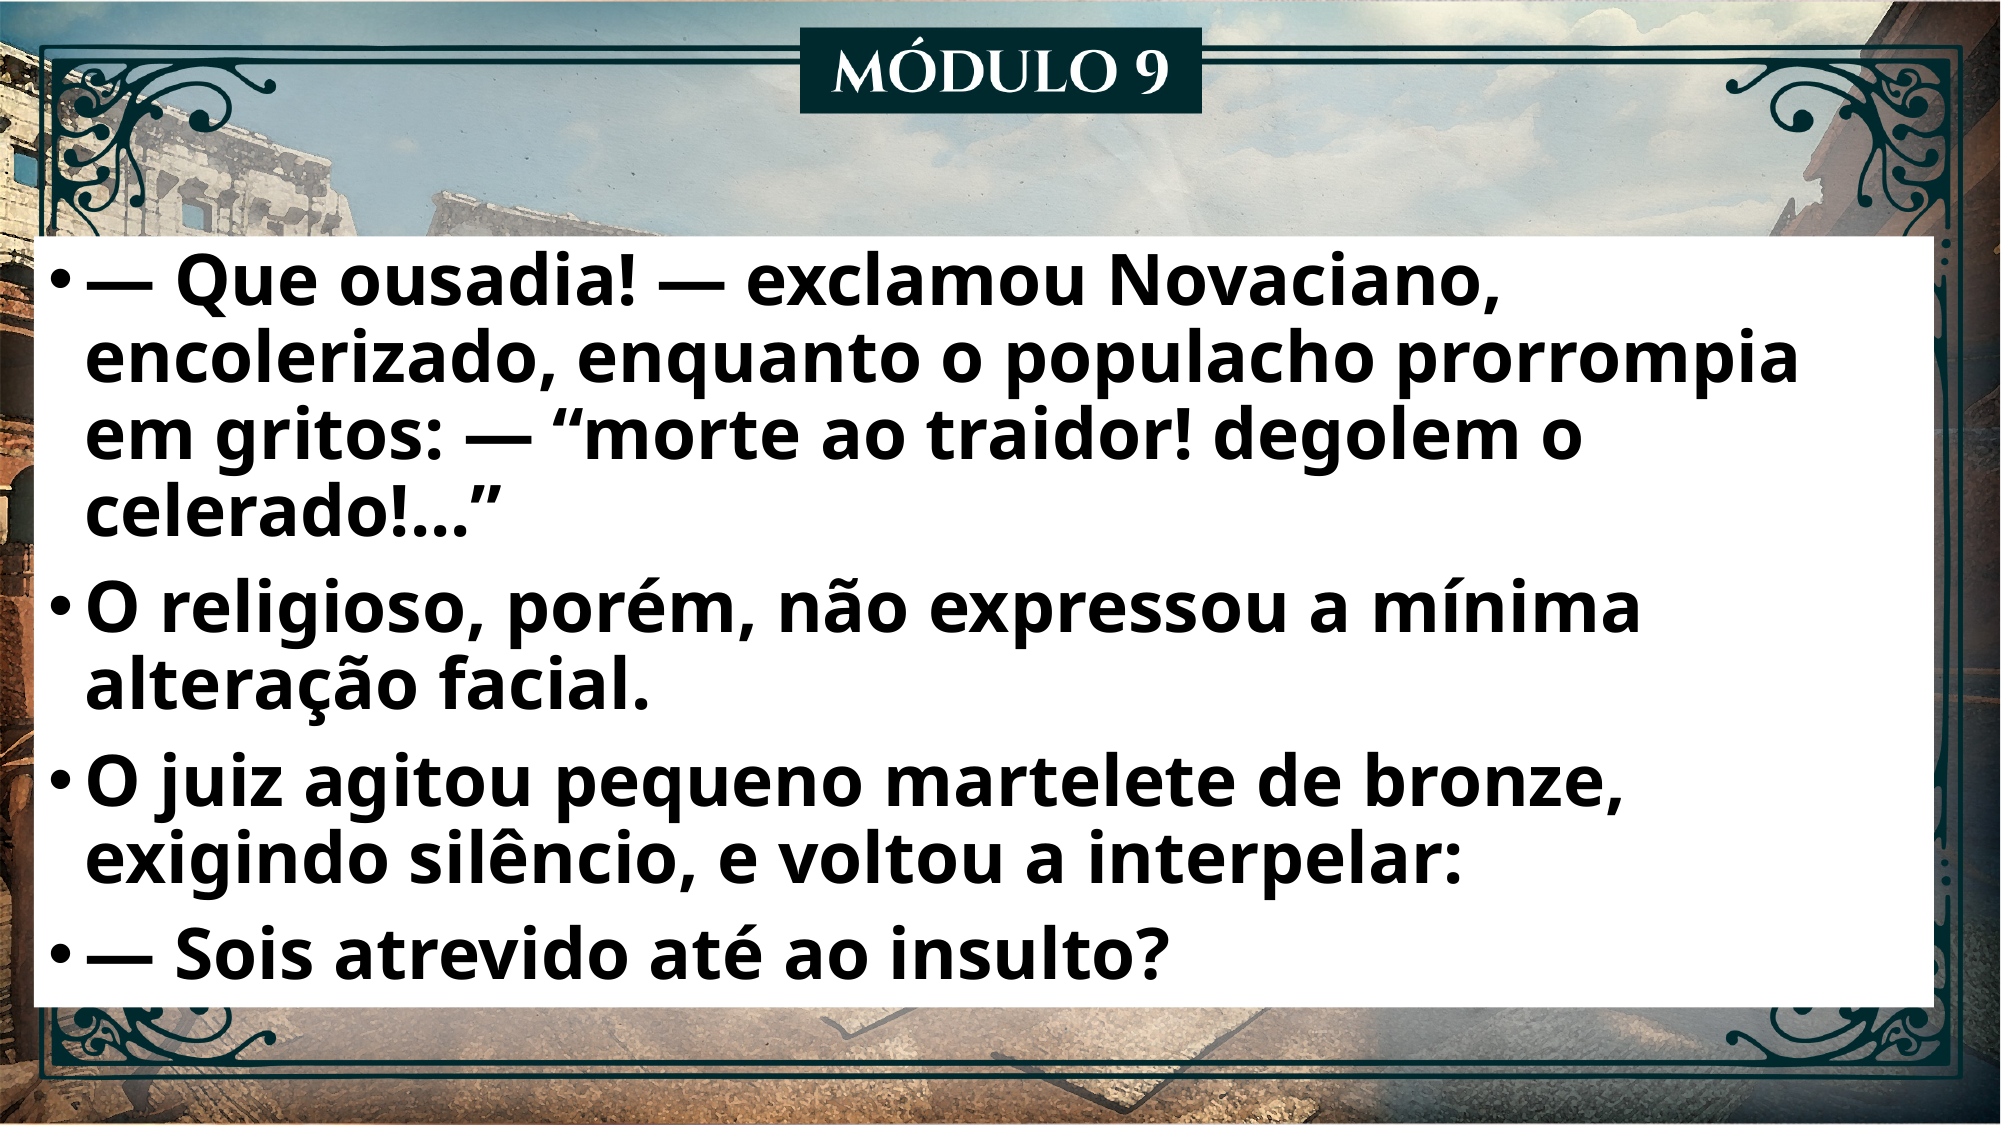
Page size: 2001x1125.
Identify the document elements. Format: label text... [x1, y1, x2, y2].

picture [0, 0, 2001, 1125]
list — Que ousadia! — exclamou Novaciano, encolerizado, enquanto o populacho prorrompia em gritos: — “morte ao traidor! degolem o celerado!...” O religioso, porém, não expressou a mínima alteração facial. O juiz agitou pequeno martelete de bronze, exigindo silêncio, e voltou a interpelar: — Sois atrevido até ao insulto? [33, 236, 1934, 1008]
